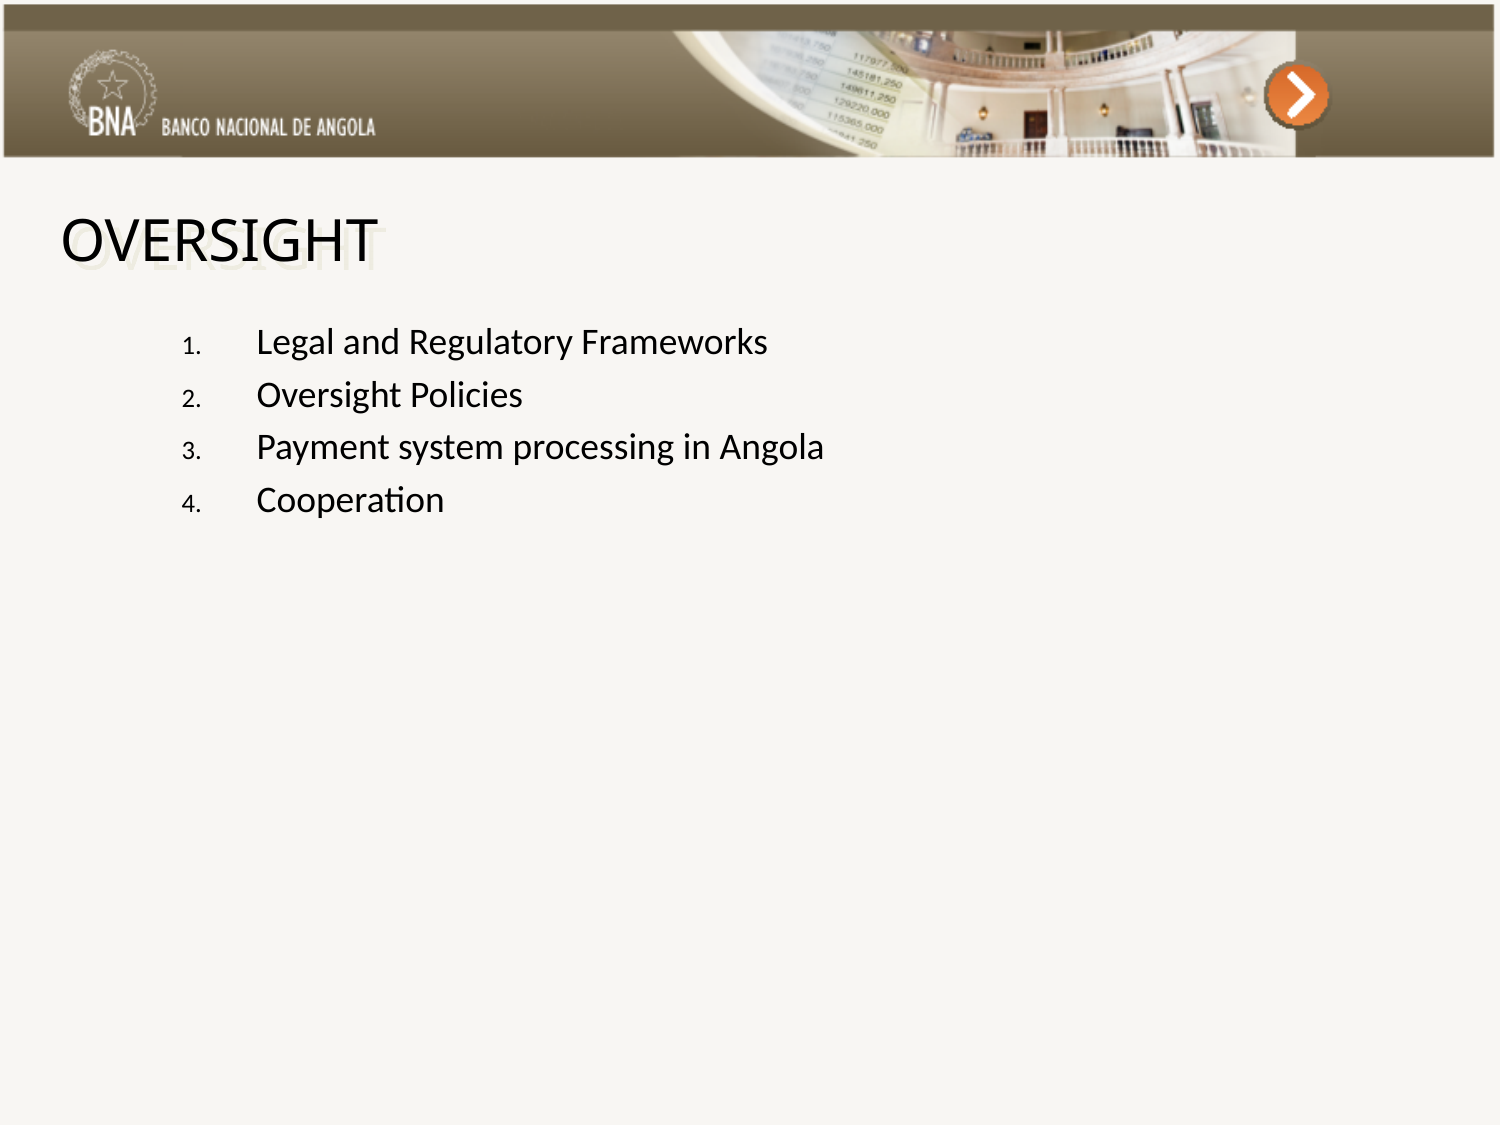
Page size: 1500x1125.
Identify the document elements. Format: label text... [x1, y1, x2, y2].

list Legal and Regulatory Frameworks Oversight Policies Payment system processing in Angola Cooperation [166, 309, 1283, 686]
text_box OVERSIGHT [44, 206, 1440, 281]
picture [1, 3, 1496, 161]
